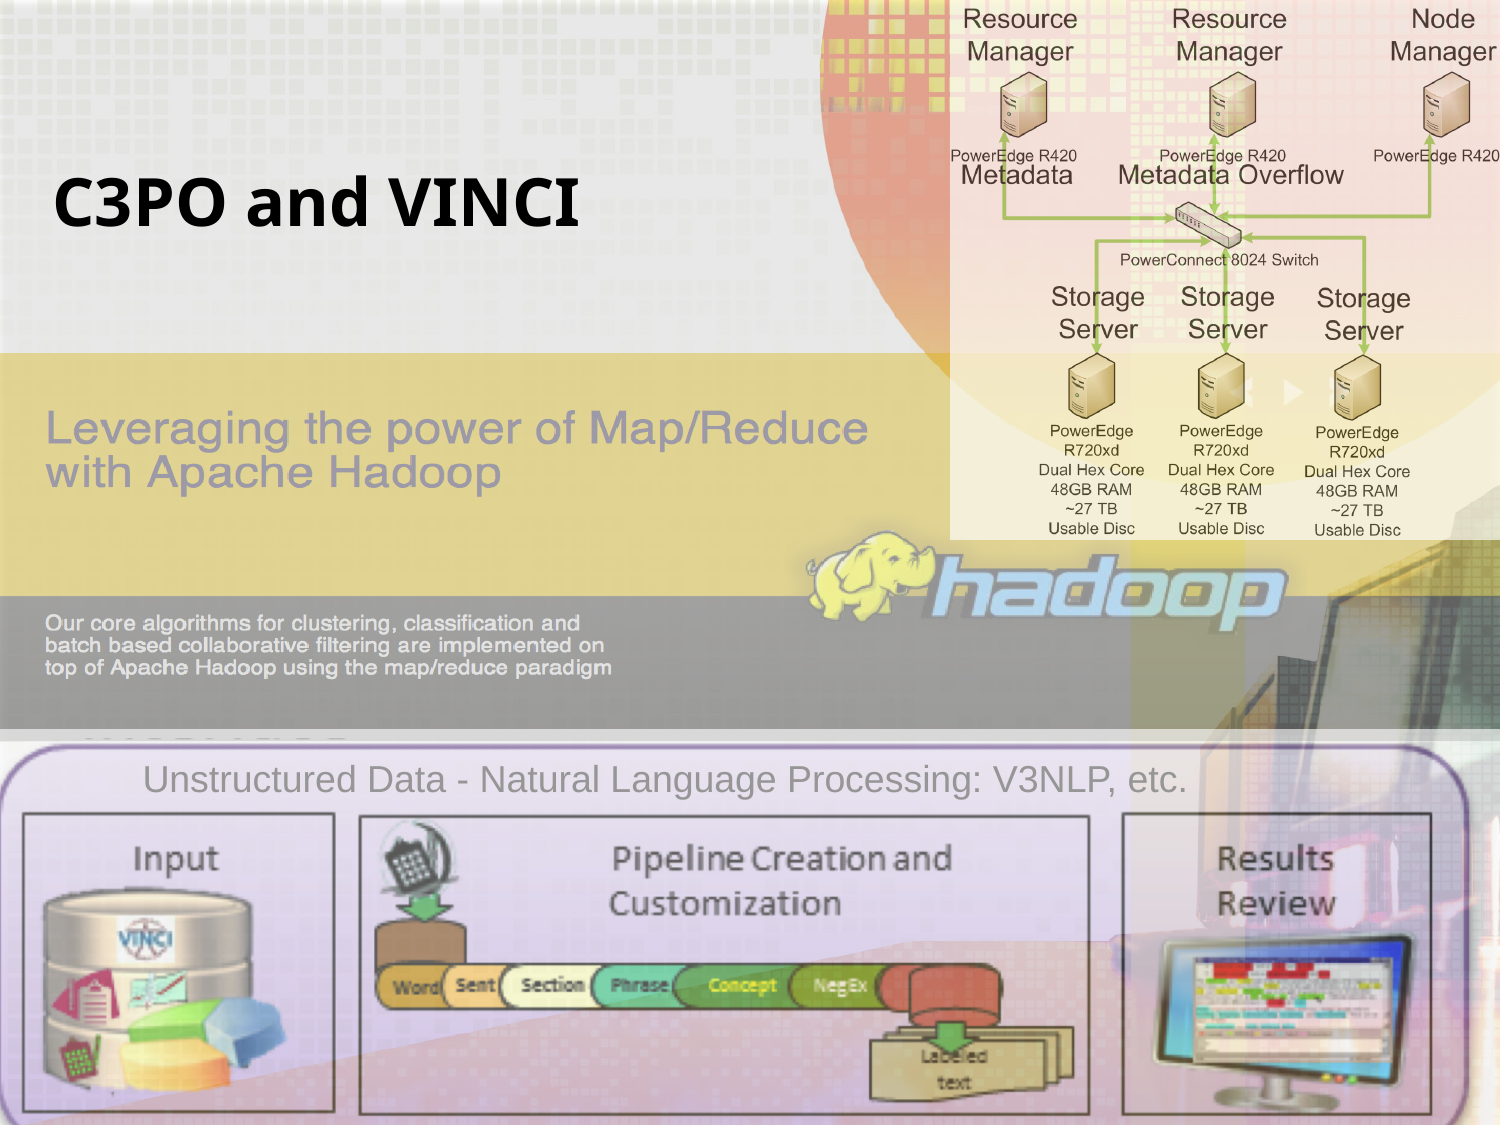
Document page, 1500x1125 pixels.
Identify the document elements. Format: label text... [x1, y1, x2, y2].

title C3PO and VINCI [37, 124, 944, 276]
picture [0, 0, 1500, 1125]
